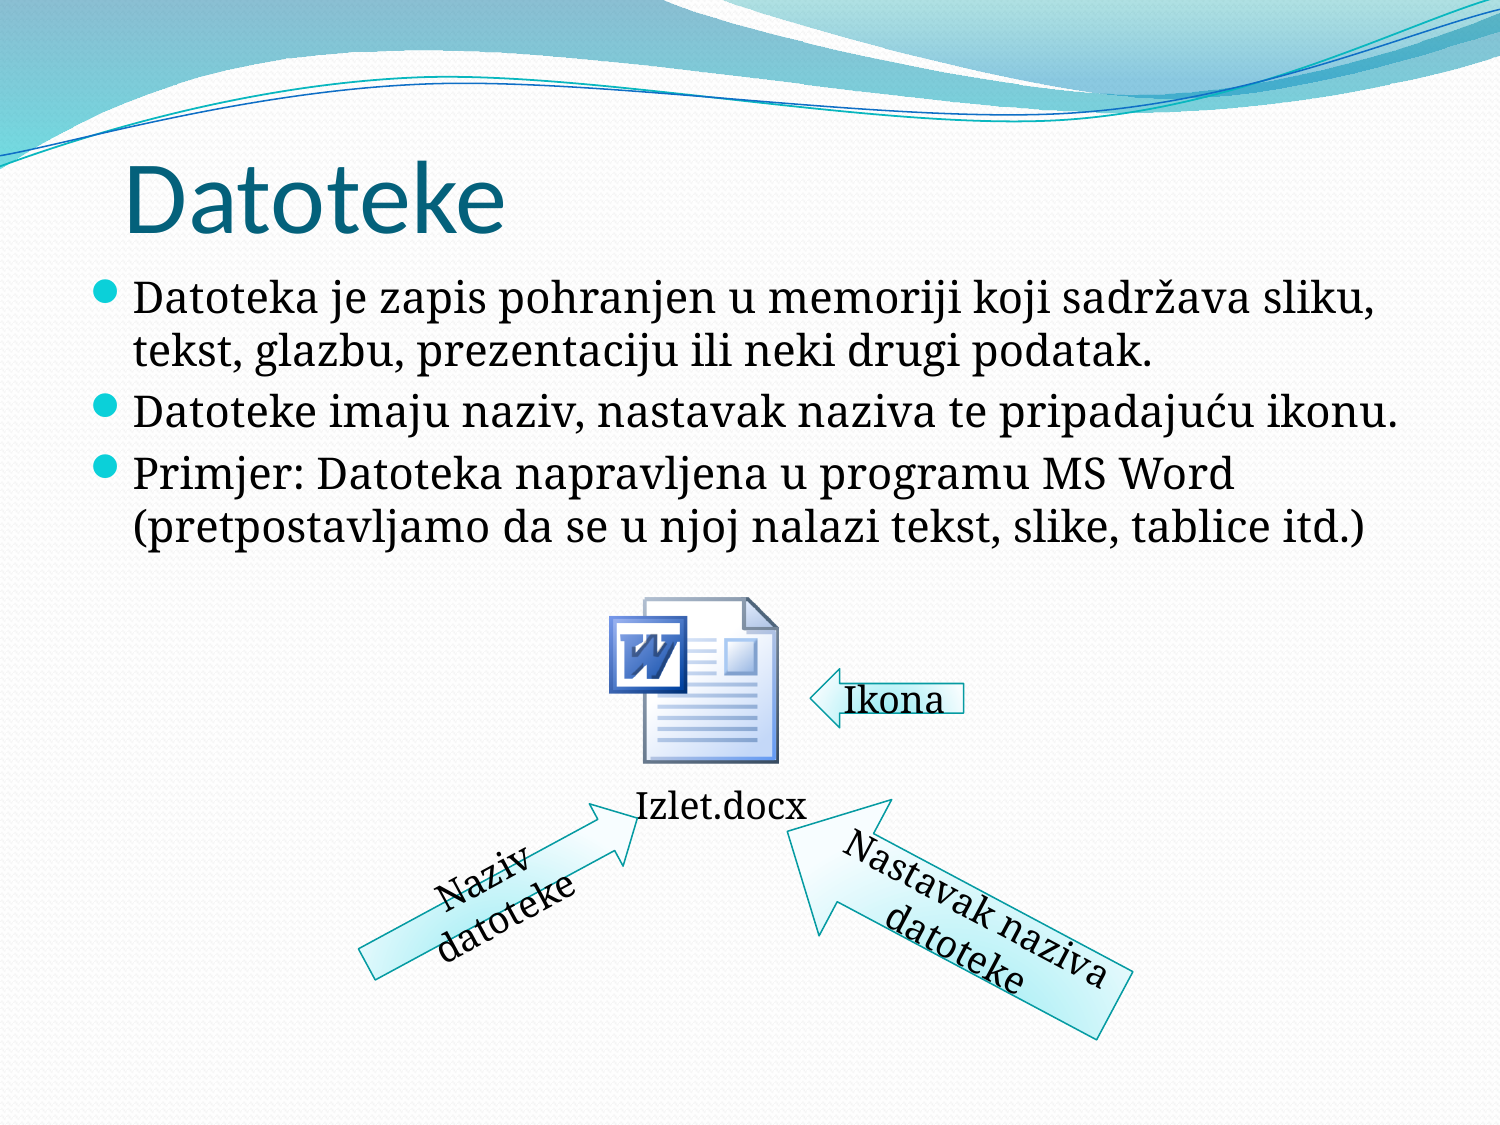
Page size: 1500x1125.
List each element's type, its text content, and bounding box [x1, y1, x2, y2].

title Datoteke [1023, 66, 1474, 254]
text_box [348, 597, 1137, 997]
text_box [25, 0, 1023, 508]
list Datoteka je zapis pohranjen u memoriji koji sadržava sliku, tekst, glazbu, prezentaciju ili neki drugi podatak. Datoteke imaju naziv, nastavak naziva te pripadajuću ikonu. Primjer: Datoteka napravljena u programu MS Word (pretpostavljamo da se u njoj nalazi tekst, slike, tablice itd.) [75, 262, 1425, 563]
